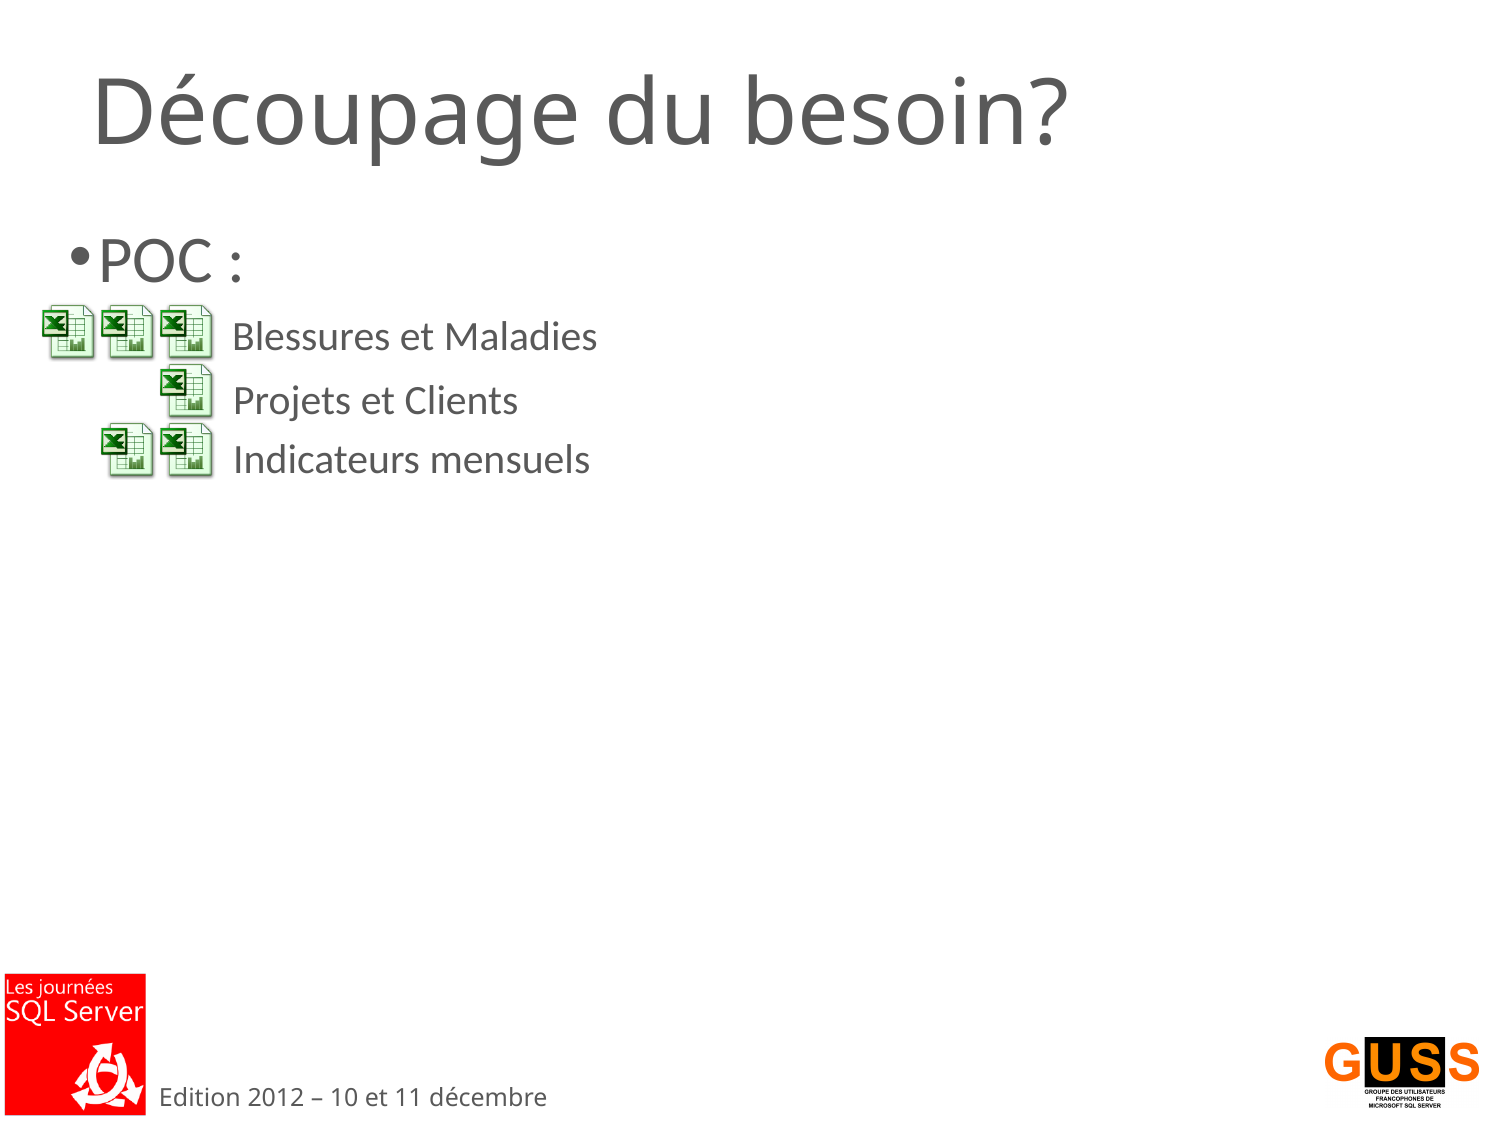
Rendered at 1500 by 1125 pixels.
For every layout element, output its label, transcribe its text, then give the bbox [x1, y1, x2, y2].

picture [0, 969, 150, 1120]
list POC : [53, 208, 1404, 1013]
picture [40, 302, 218, 480]
picture [1325, 1037, 1479, 1108]
text_box Indicateurs mensuels [218, 424, 704, 490]
title Découpage du besoin? [75, 45, 1425, 197]
text_box Blessures et Maladies [217, 300, 703, 365]
text_box Projets et Clients [223, 365, 704, 424]
